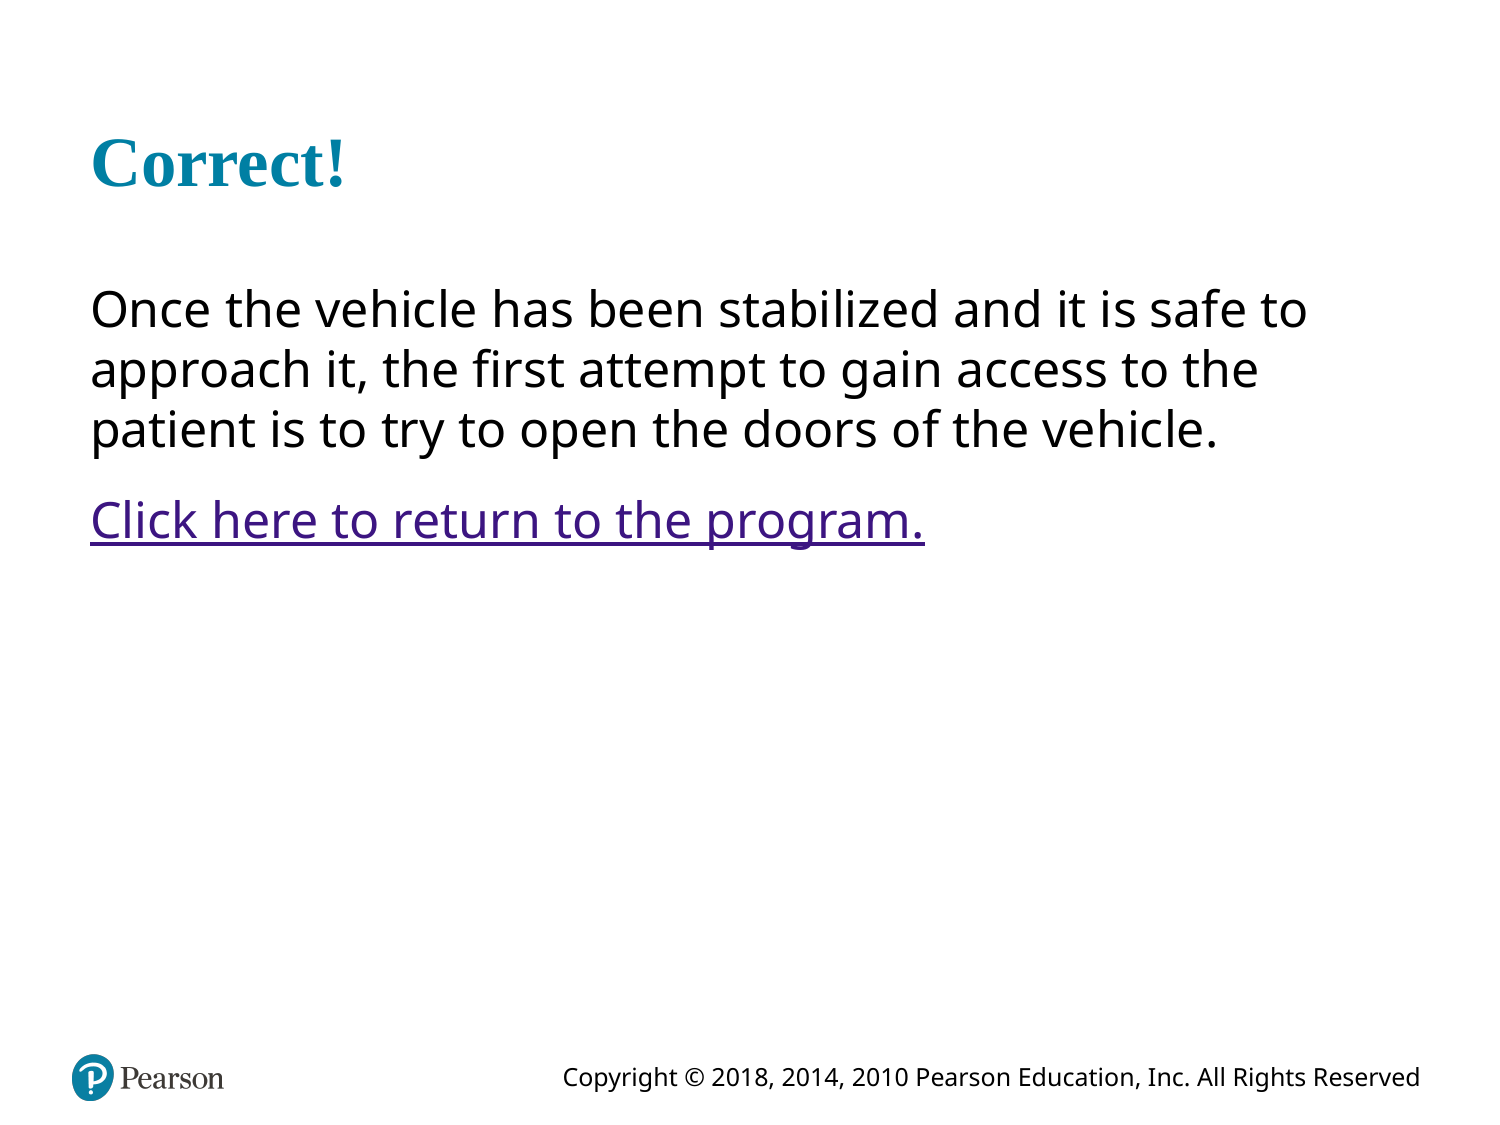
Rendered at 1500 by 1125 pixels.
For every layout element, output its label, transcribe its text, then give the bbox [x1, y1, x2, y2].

picture [72, 1087, 83, 1101]
list Once the vehicle has been stabilized and it is safe to approach it, the first attempt to gain access to the patient is to try to open the doors of the vehicle. Click here to return to the program. [75, 262, 1425, 552]
picture [98, 1054, 224, 1101]
title Correct! [75, 35, 1425, 216]
picture [80, 1063, 106, 1088]
picture [72, 1054, 88, 1070]
